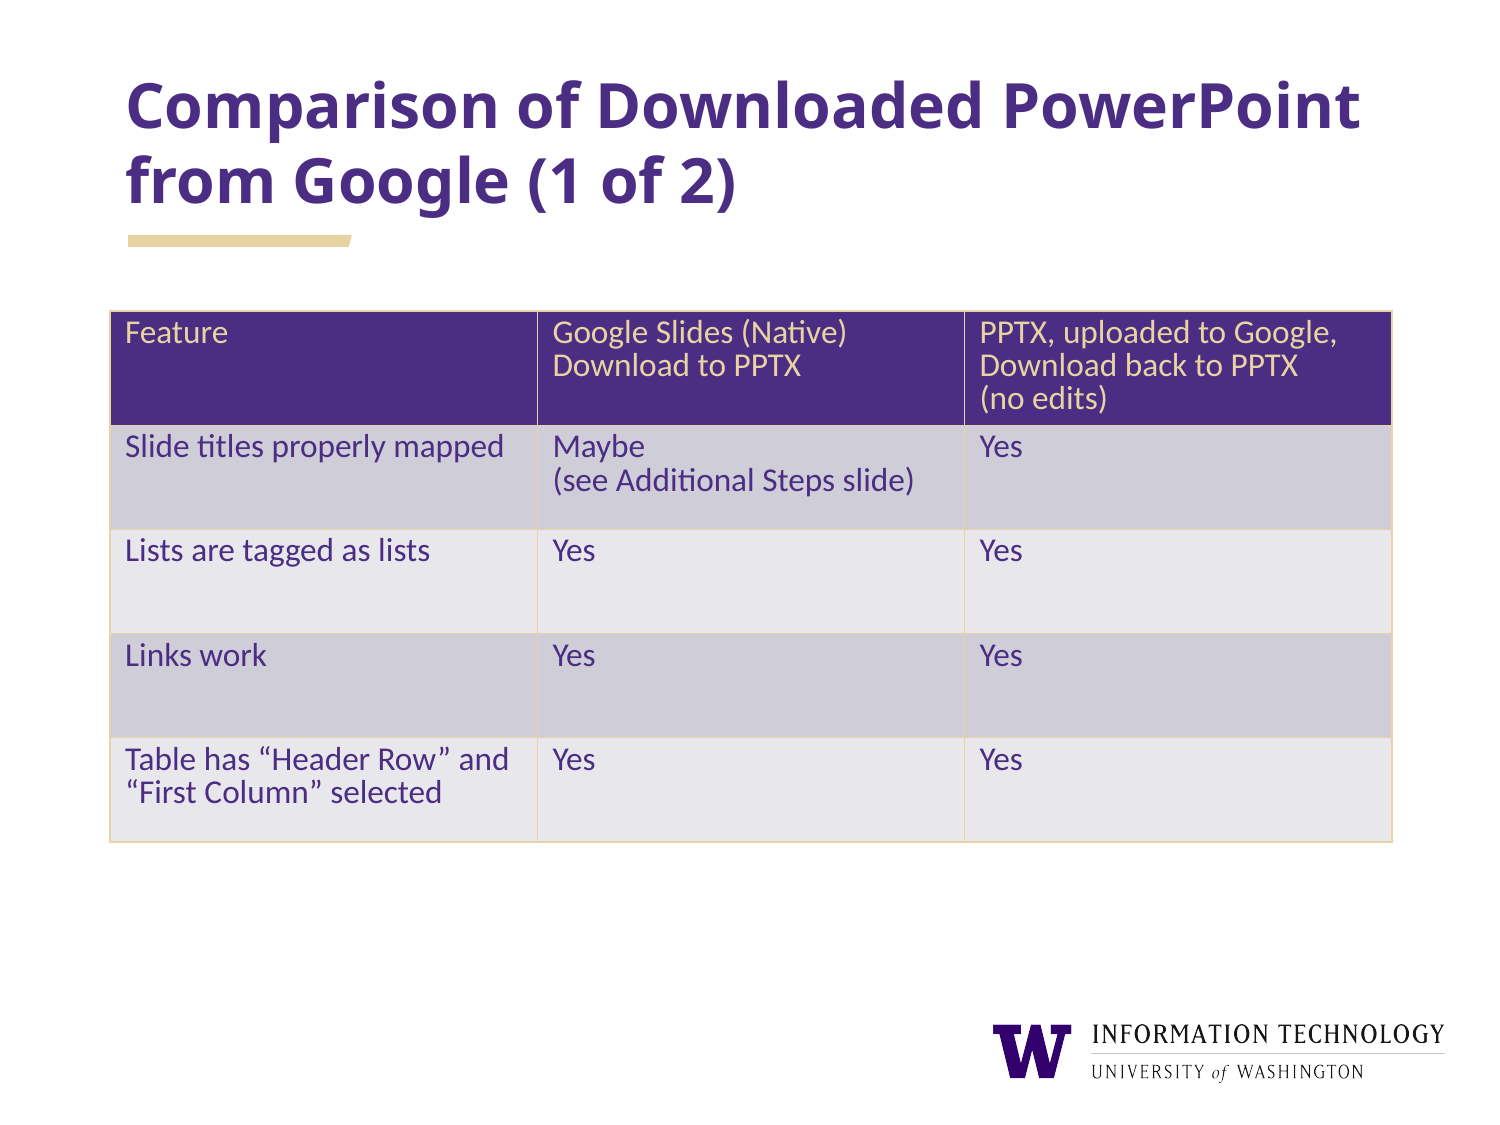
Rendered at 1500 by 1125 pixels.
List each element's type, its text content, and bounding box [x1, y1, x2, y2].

table_header Feature [111, 312, 537, 425]
table_cell Yes [965, 426, 1391, 529]
table_cell Links work [111, 634, 537, 737]
table_cell Slide titles properly mapped [111, 426, 537, 529]
table_cell Yes [538, 530, 964, 633]
table_header Google Slides (Native) Download to PPTX [538, 312, 964, 425]
table_cell Yes [538, 738, 964, 841]
table_cell Maybe (see Additional Steps slide) [538, 426, 964, 529]
picture [993, 1024, 1445, 1083]
table_cell Table has “Header Row” and “First Column” selected [111, 738, 537, 841]
title Comparison of Downloaded PowerPoint from Google (1 of 2) [110, 60, 1453, 224]
picture [128, 235, 352, 247]
table_cell Yes [965, 530, 1391, 633]
table_header PPTX, uploaded to Google, Download back to PPTX (no edits) [965, 312, 1391, 425]
table_cell Lists are tagged as lists [111, 530, 537, 633]
table_cell Yes [538, 634, 964, 737]
table_cell Yes [965, 738, 1391, 841]
table_cell Yes [965, 634, 1391, 737]
